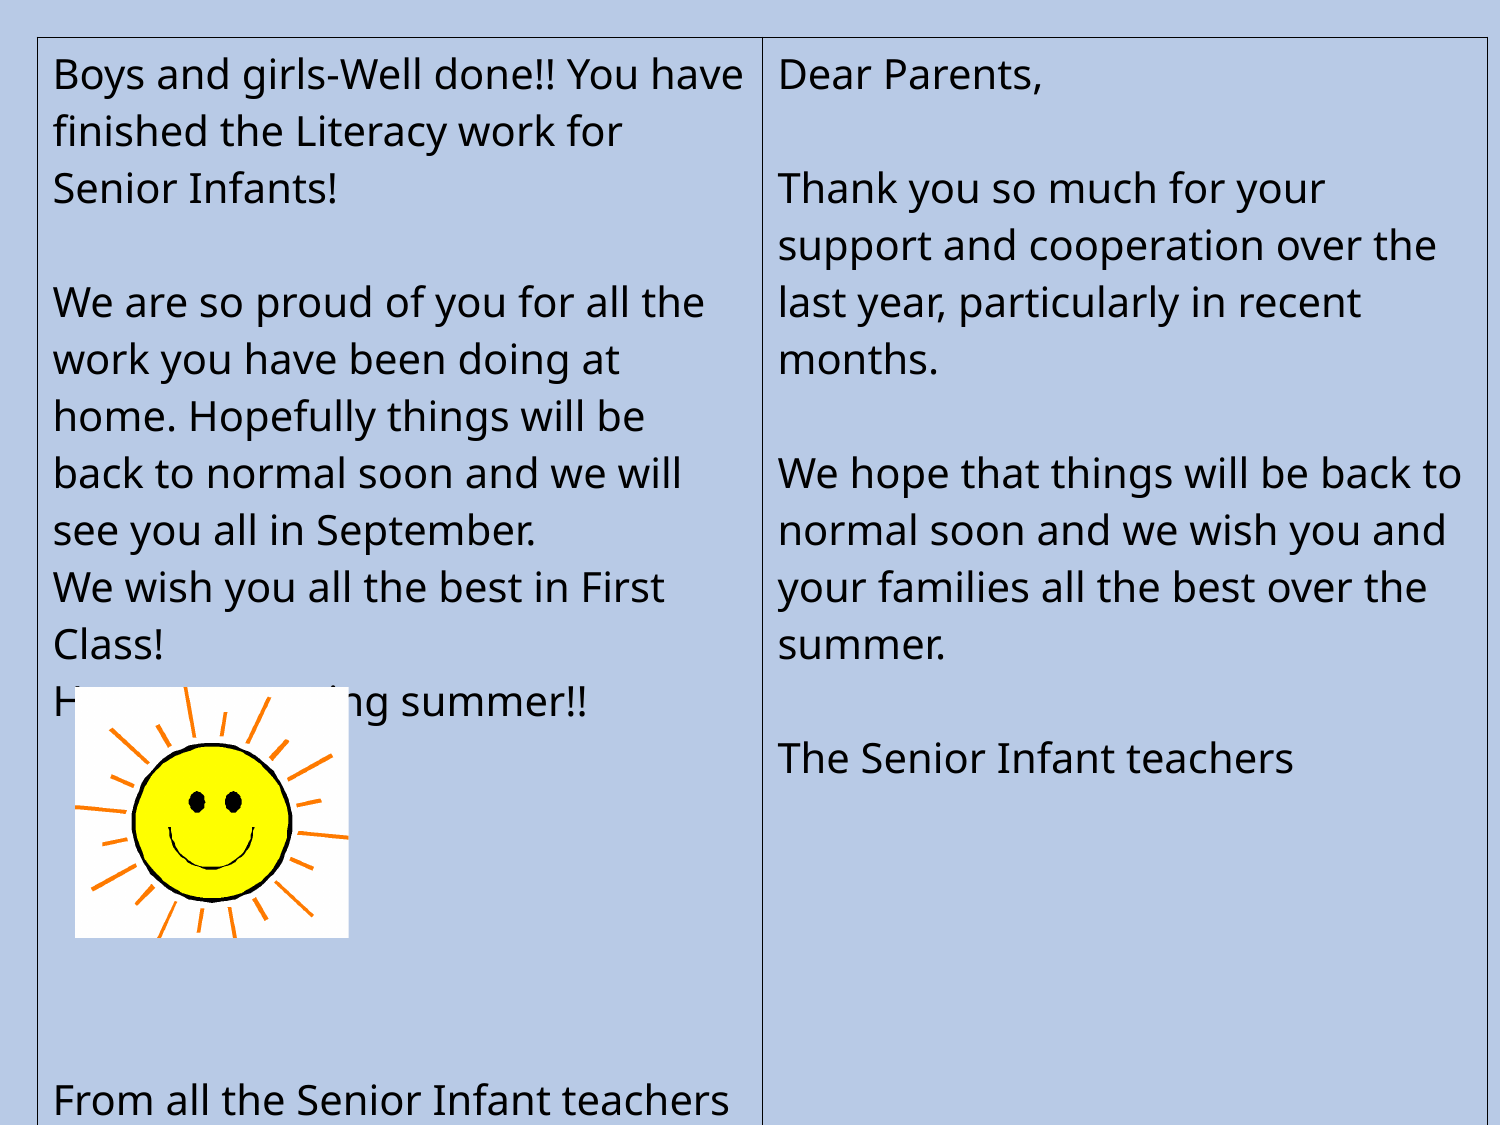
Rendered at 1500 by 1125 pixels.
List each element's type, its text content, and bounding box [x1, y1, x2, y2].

picture [74, 687, 349, 938]
table_header Boys and girls-Well done!! You have finished the Literacy work for Senior Infants! We are so proud of you for all the work you have been doing at home. Hopefully things will be back to normal soon and we will see you all in September. We wish you all the best in First Class! Have an amazing summer!! From all the Senior Infant teachers [38, 38, 762, 1125]
table_header Dear Parents, Thank you so much for your support and cooperation over the last year, particularly in recent months. We hope that things will be back to normal soon and we wish you and your families all the best over the summer. The Senior Infant teachers [763, 38, 1487, 1125]
